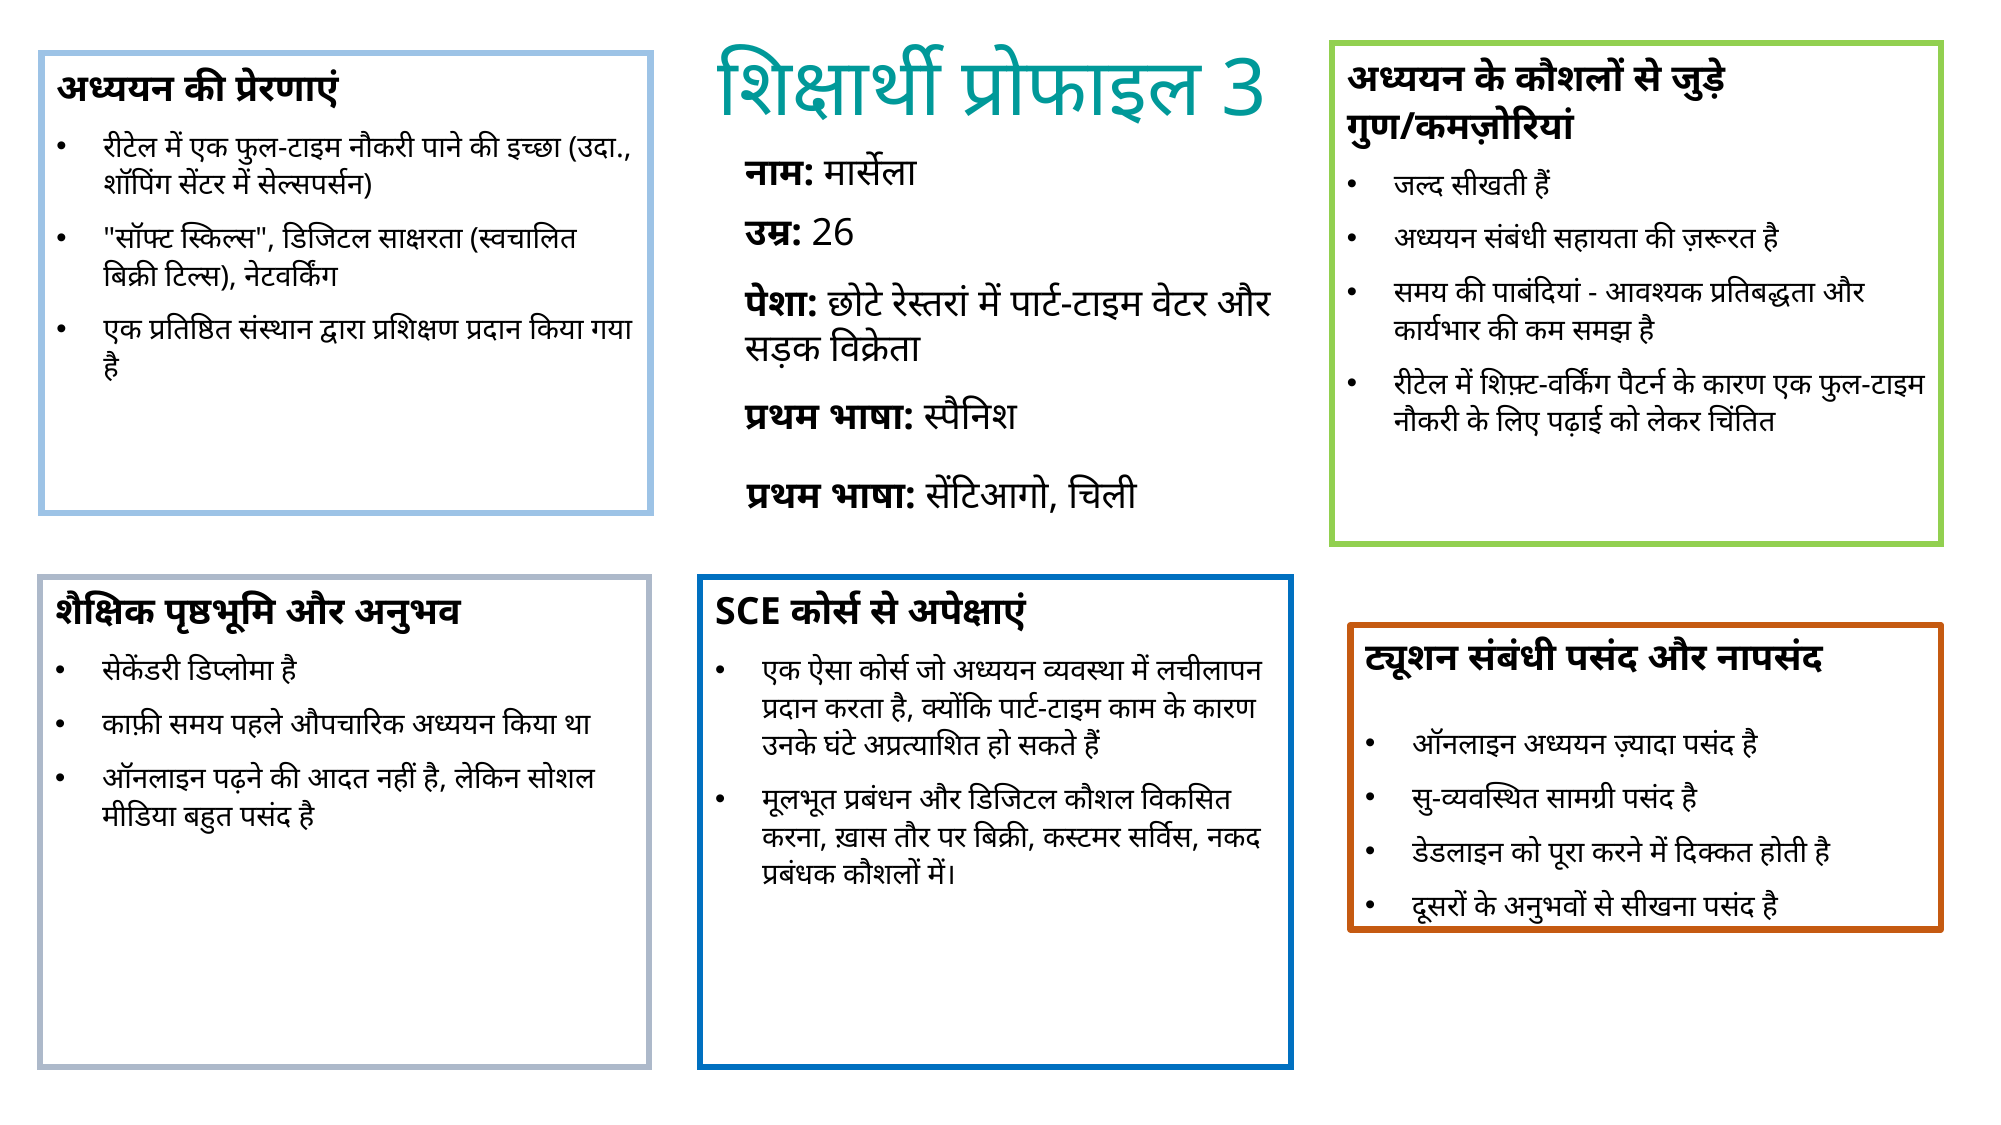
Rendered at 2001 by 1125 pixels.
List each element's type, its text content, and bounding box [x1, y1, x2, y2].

text_box प्रथम भाषा: स्पैनिश [730, 384, 1248, 444]
text_box अध्ययन की प्रेरणाएं रीटेल में एक फुल-टाइम नौकरी पाने की इच्छा (उदा., शॉपिंग सेंटर में सेल्सपर्सन) "सॉफ्ट स्किल्स", डिजिटल साक्षरता (स्वचालित बिक्री टिल्स), नेटवर्किंग एक प्रतिष्ठित संस्थान द्वारा प्रशिक्षण प्रदान किया गया है [41, 53, 651, 513]
text_box अध्ययन के कौशलों से जुड़े गुण/कमज़ोरियां जल्द सीखती हैं अध्ययन संबंधी सहायता की ज़रूरत है समय की पाबंदियां - आवश्यक प्रतिबद्धता और कार्यभार की कम समझ है रीटेल में शिफ़्ट-वर्किंग पैटर्न के कारण एक फुल-टाइम नौकरी के लिए पढ़ाई को लेकर चिंतित [1331, 42, 1941, 544]
text_box शिक्षार्थी प्रोफाइल 3 [703, 39, 1282, 141]
text_box प्रथम भाषा: सेंटिआगो, चिली [731, 463, 1250, 524]
text_box उम्र: 26 [730, 200, 1206, 261]
text_box नाम: मार्सेला [730, 140, 1295, 201]
text_box शैक्षिक पृष्ठभूमि और अनुभव सेकेंडरी डिप्लोमा है काफ़ी समय पहले औपचारिक अध्ययन किया था ऑनलाइन पढ़ने की आदत नहीं है, लेकिन सोशल मीडिया बहुत पसंद है [40, 576, 650, 1068]
text_box पेशा: छोटे रेस्तरां में पार्ट-टाइम वेटर और सड़क विक्रेता [730, 271, 1291, 377]
text_box ट्यूशन संबंधी पसंद और नापसंद ऑनलाइन अध्ययन ज़्यादा पसंद है सु-व्यवस्थित सामग्री पसंद है डेडलाइन को पूरा करने में दिक्कत होती है दूसरों के अनुभवों से सीखना पसंद है [1350, 625, 1941, 930]
text_box SCE कोर्स से अपेक्षाएं एक ऐसा कोर्स जो अध्ययन व्यवस्था में लचीलापन प्रदान करता है, क्योंकि पार्ट-टाइम काम के कारण उनके घंटे अप्रत्याशित हो सकते हैं मूलभूत प्रबंधन और डिजिटल कौशल विकसित करना, ख़ास तौर पर बिक्री, कस्टमर सर्विस, नकद प्रबंधक कौशलों में। [700, 576, 1291, 1068]
